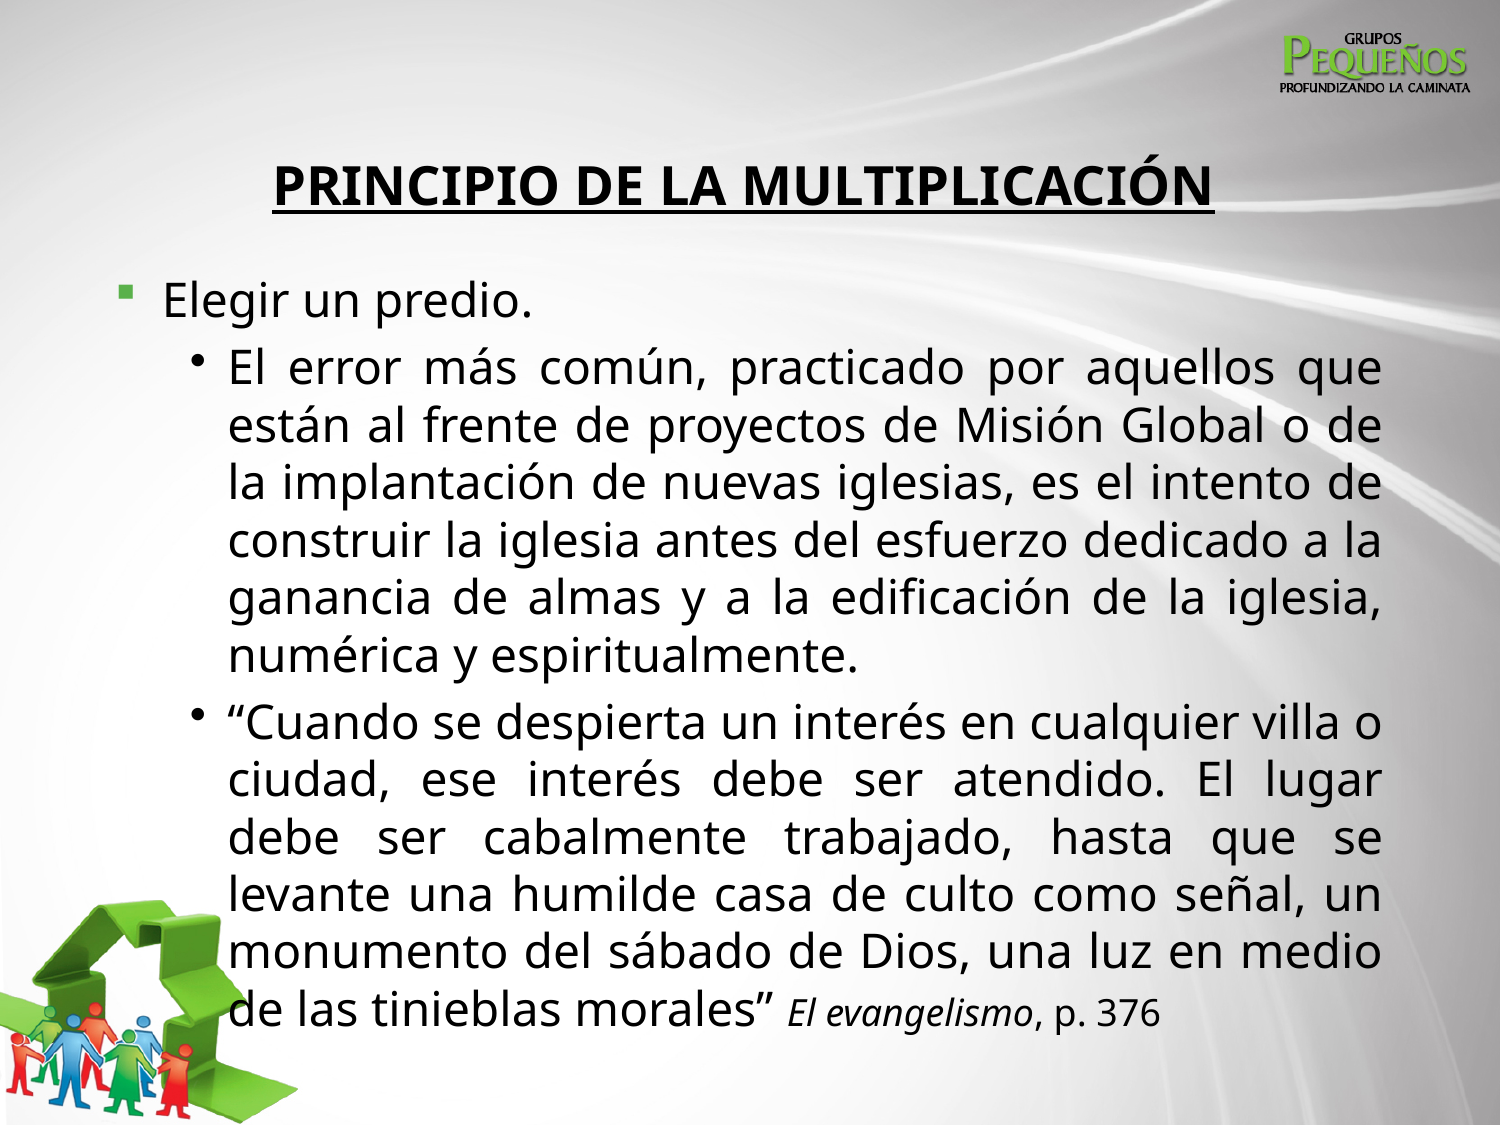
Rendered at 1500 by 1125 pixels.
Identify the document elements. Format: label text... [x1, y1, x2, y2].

text_box Elegir un predio. El error más común, practicado por aquellos que están al frente de proyectos de Misión Global o de la implantación de nuevas iglesias, es el intento de construir la iglesia antes del esfuerzo dedicado a la ganancia de almas y a la edificación de la iglesia, numérica y espiritualmente. “Cuando se despierta un interés en cualquier villa o ciudad, ese interés debe ser atendido. El lugar debe ser cabalmente trabajado, hasta que se levante una humilde casa de culto como señal, un monumento del sábado de Dios, una luz en medio de las tinieblas morales” El evangelismo, p. 376 [24, 262, 1400, 950]
title PRINCIPIO DE LA MULTIPLICACIÓN [99, 137, 1388, 230]
picture [0, 0, 1500, 1125]
